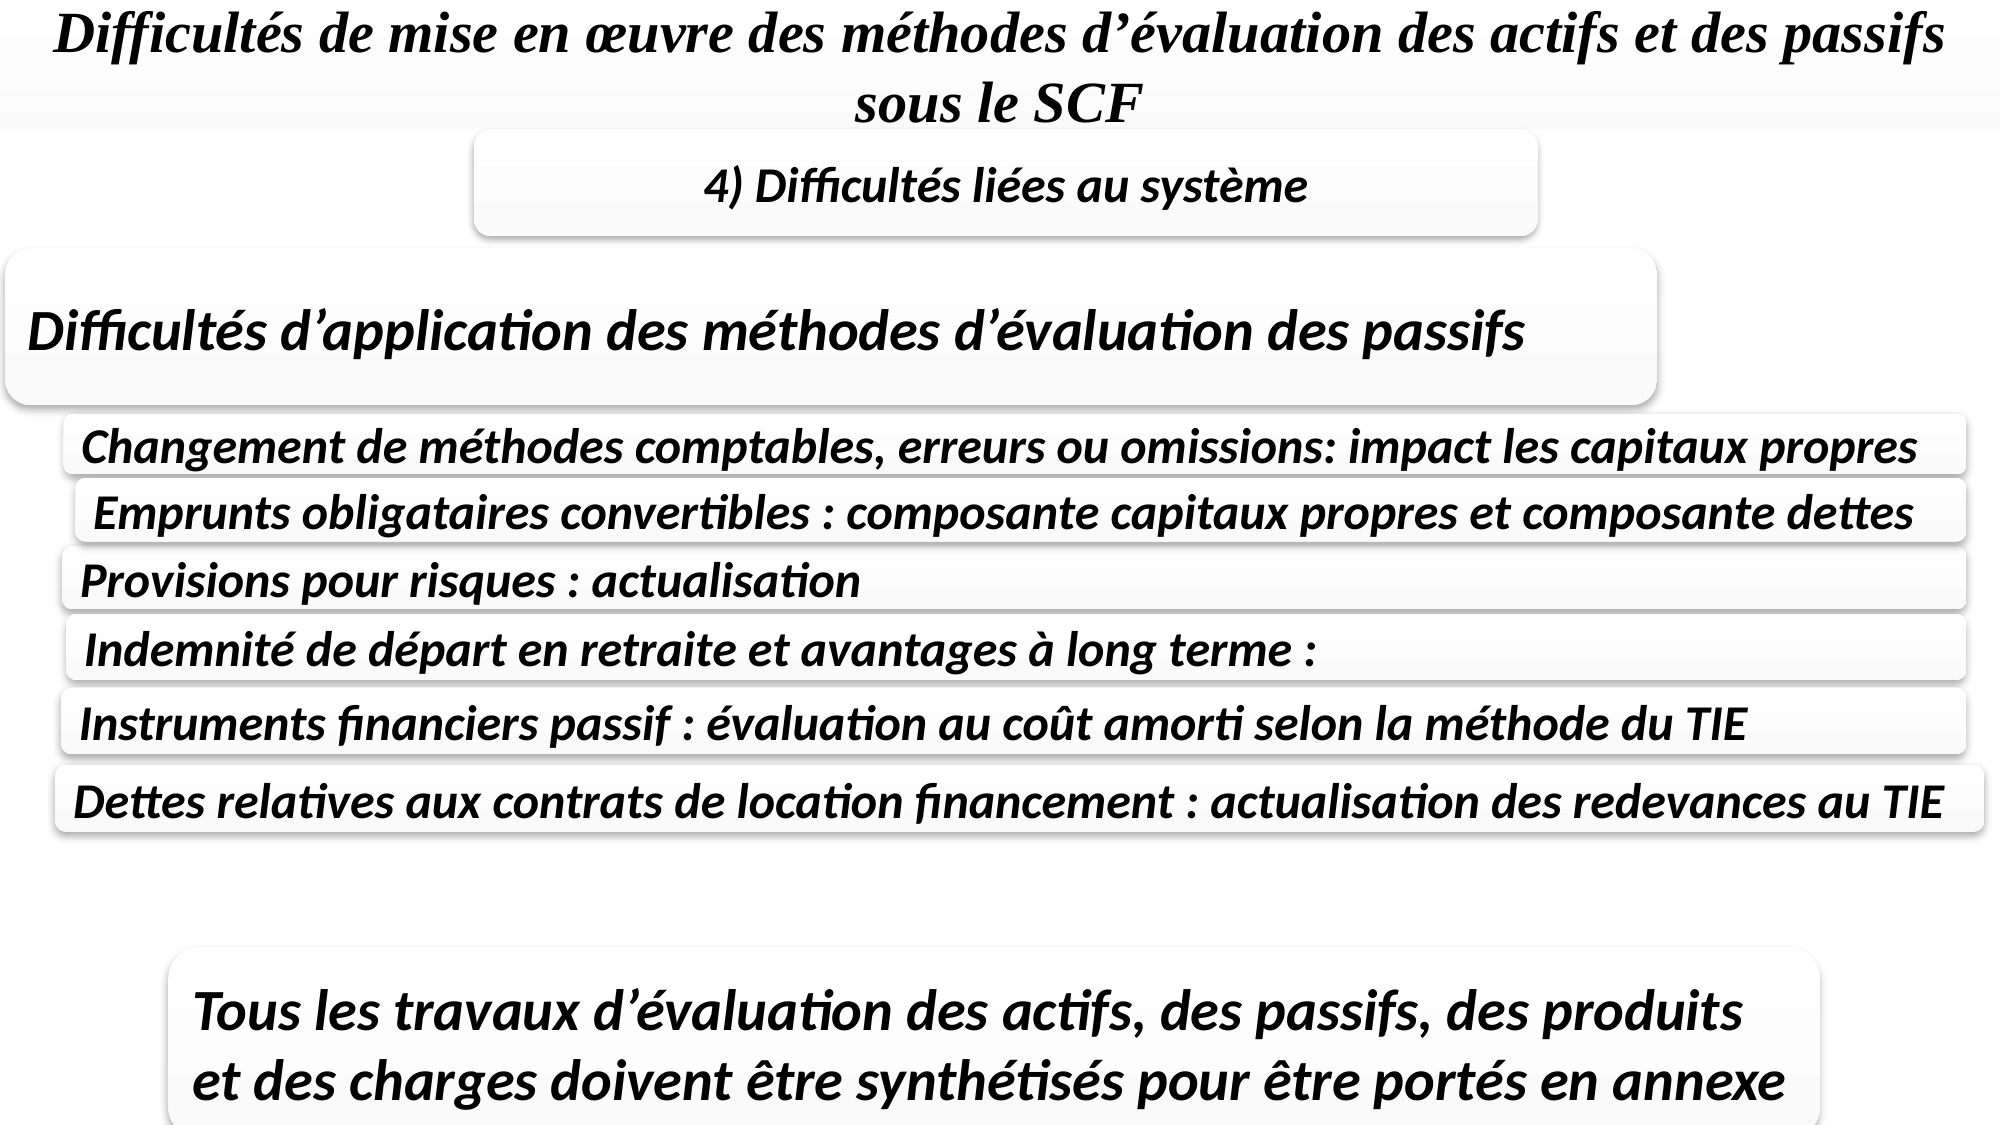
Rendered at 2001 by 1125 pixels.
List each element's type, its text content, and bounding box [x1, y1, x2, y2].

text_box Tous les travaux d’évaluation des actifs, des passifs, des produits et des charges doivent être synthétisés pour être portés en annexe [167, 946, 1821, 1125]
text_box Dettes relatives aux contrats de location financement : actualisation des redevances au TIE [54, 764, 1985, 833]
text_box Emprunts obligataires convertibles : composante capitaux propres et composante dettes [74, 477, 1968, 543]
text_box Difficultés d’application des méthodes d’évaluation des passifs [4, 247, 1658, 406]
text_box Instruments financiers passif : évaluation au coût amorti selon la méthode du TIE [60, 686, 1968, 755]
text_box Difficultés de mise en œuvre des méthodes d’évaluation des actifs et des passifs sous le SCF [0, 0, 2000, 129]
text_box Indemnité de départ en retraite et avantages à long terme : [65, 612, 1968, 681]
text_box Changement de méthodes comptables, erreurs ou omissions: impact les capitaux propres [62, 412, 1968, 475]
text_box Provisions pour risques : actualisation [61, 545, 1968, 610]
text_box 4) Difficultés liées au système [473, 128, 1539, 237]
